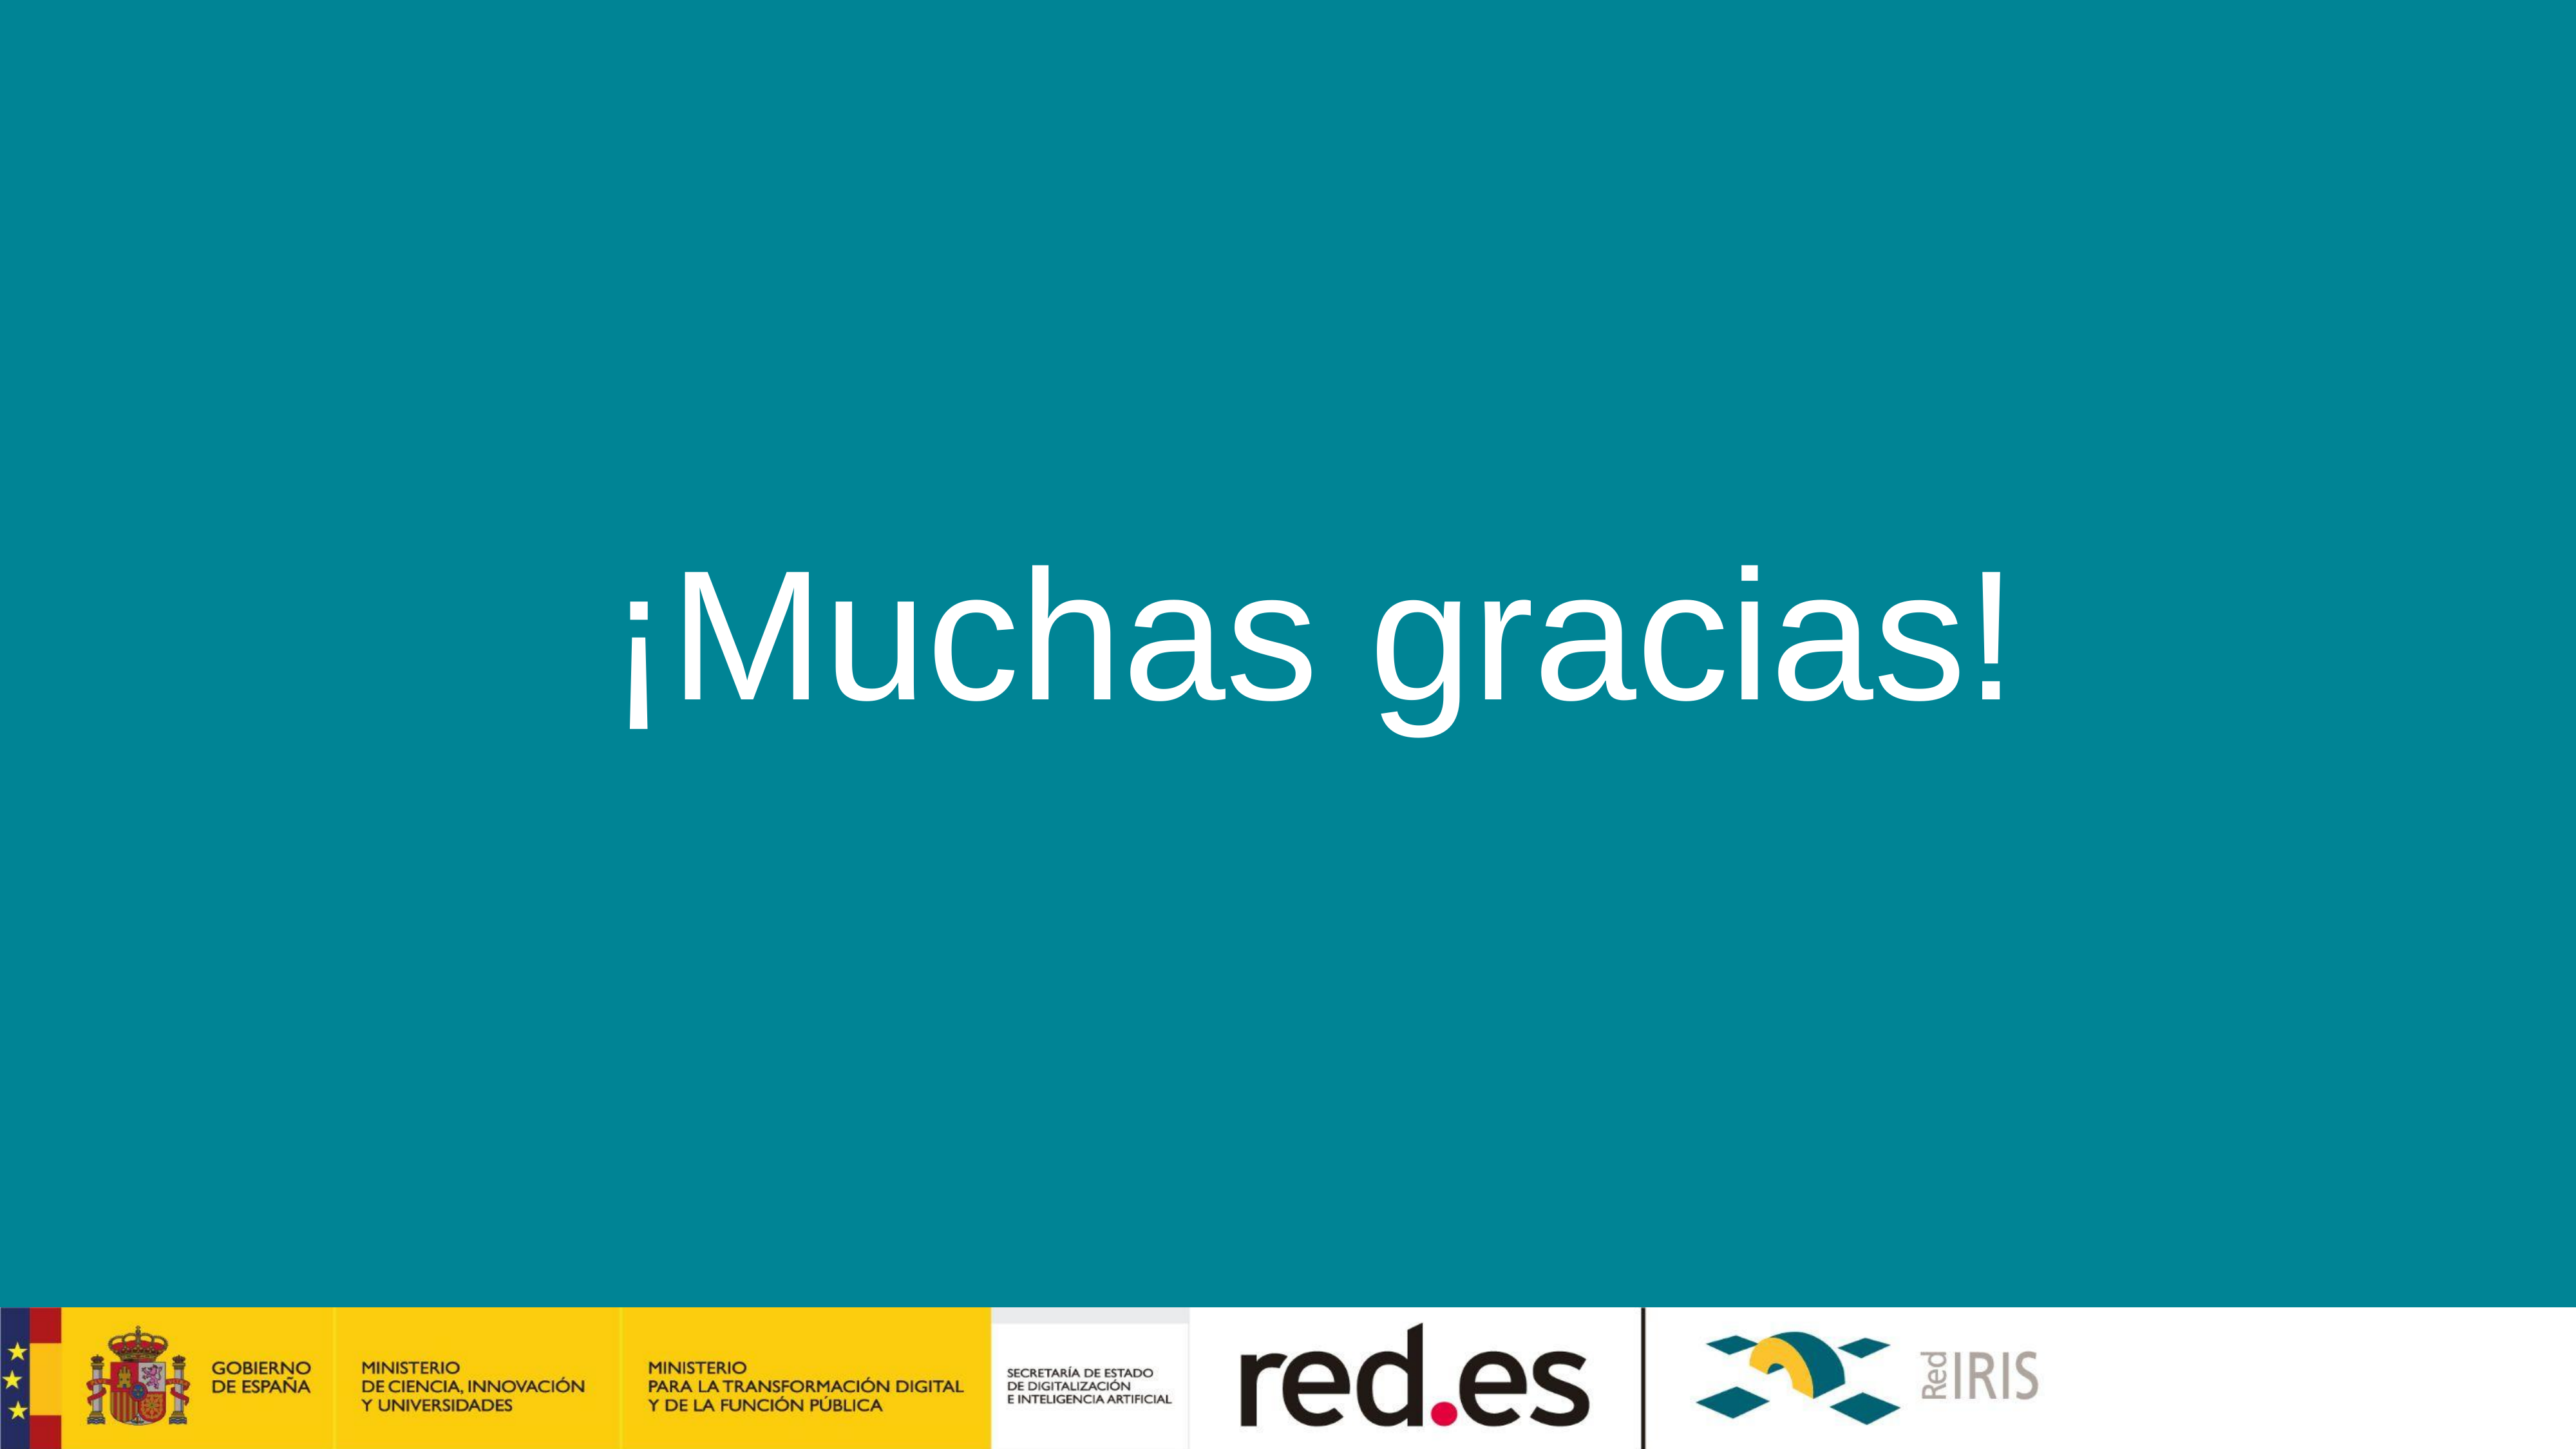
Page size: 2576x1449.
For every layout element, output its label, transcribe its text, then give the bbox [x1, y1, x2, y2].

text_box ¡Muchas gracias! [384, 724, 2242, 924]
picture [0, 1307, 2061, 1449]
